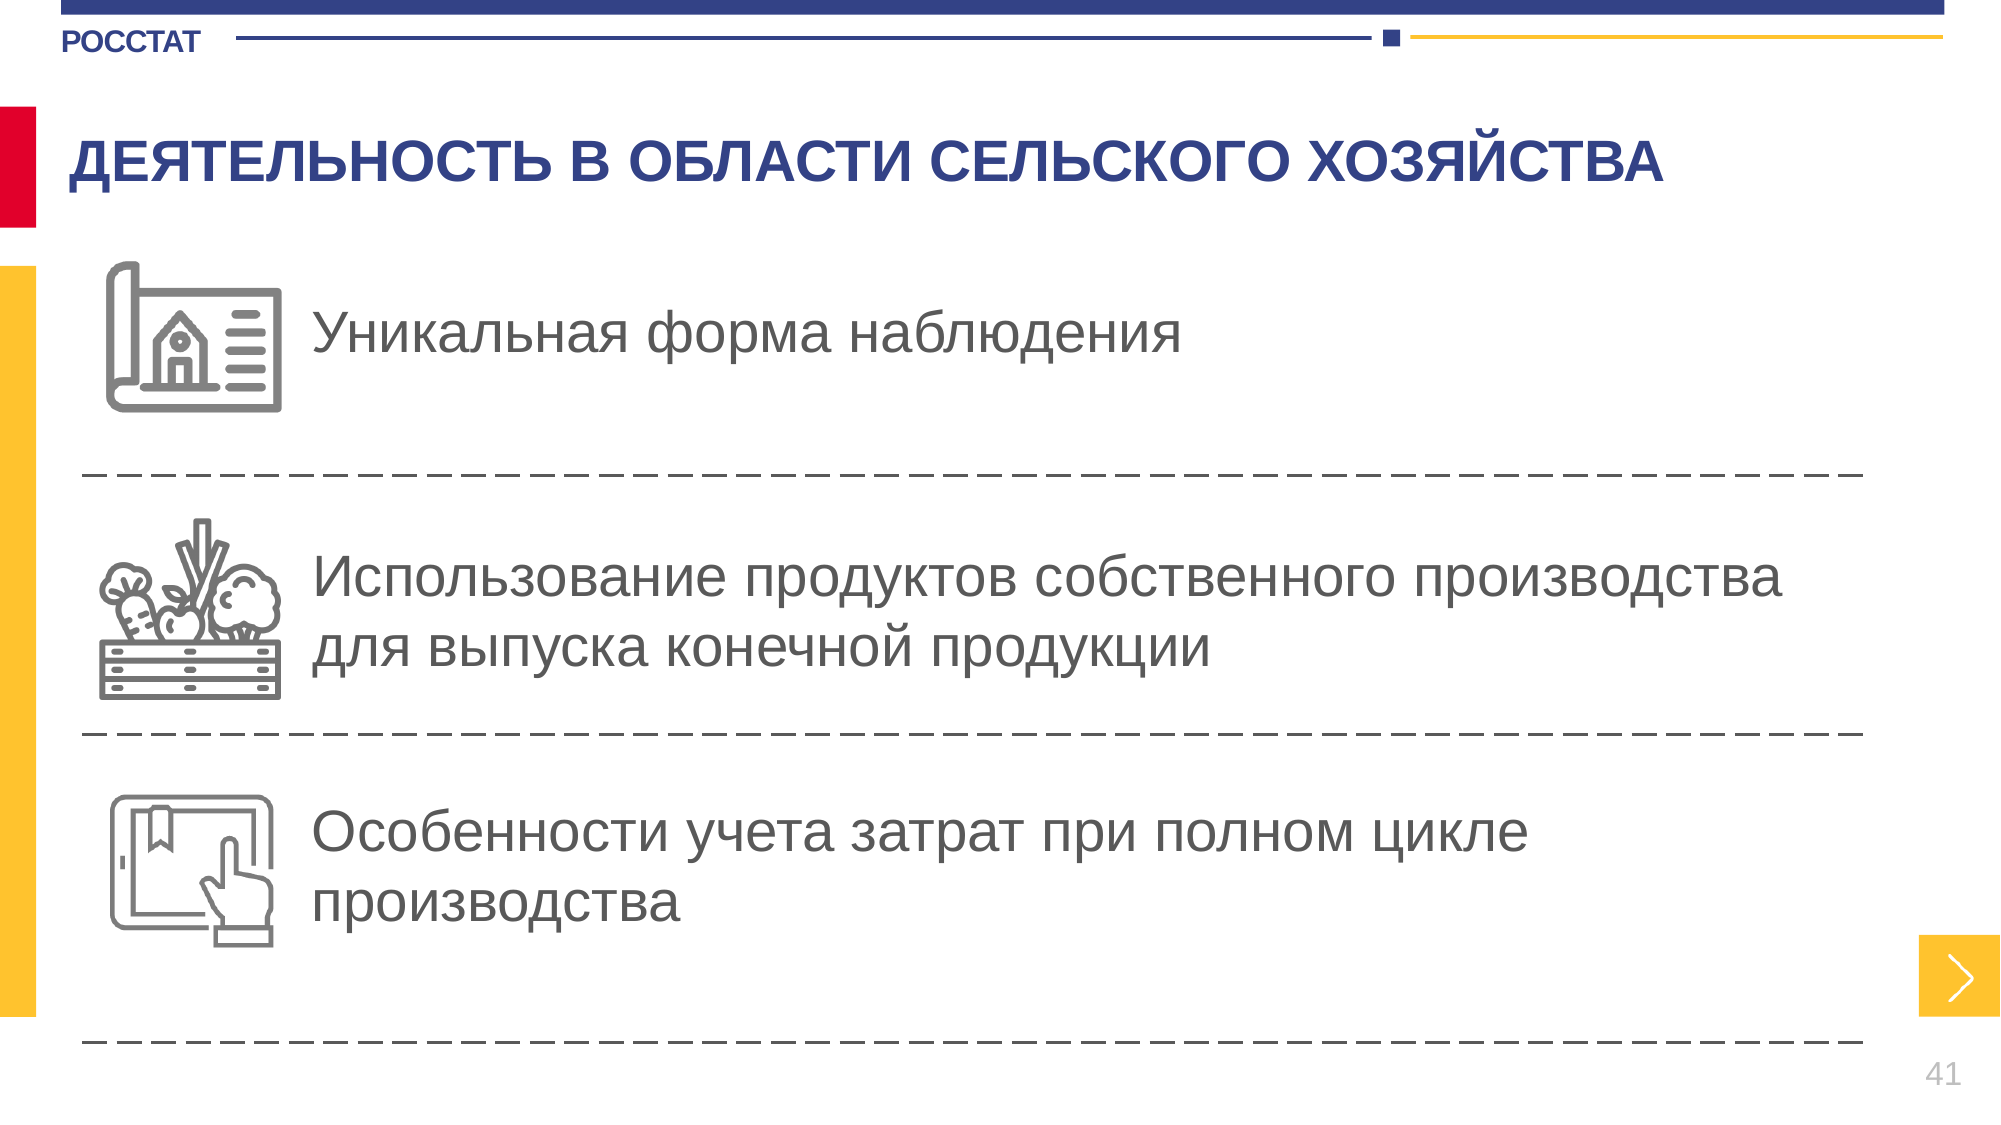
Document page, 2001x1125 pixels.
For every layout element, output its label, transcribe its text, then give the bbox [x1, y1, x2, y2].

picture [71, 742, 298, 968]
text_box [1918, 934, 2000, 1017]
text_box Использование продуктов собственного производства для выпуска конечной продукции [297, 530, 1870, 686]
text_box Особенности учета затрат при полном цикле производства [298, 786, 1822, 941]
text_box Уникальная форма наблюдения [298, 287, 1547, 372]
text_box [236, 29, 1943, 116]
picture [82, 223, 298, 438]
picture [93, 512, 287, 706]
list ДЕЯТЕЛЬНОСТЬ В ОБЛАСТИ СЕЛЬСКОГО ХОЗЯЙСТВА [55, 115, 1978, 208]
slide_number 41 [1527, 1042, 1978, 1103]
